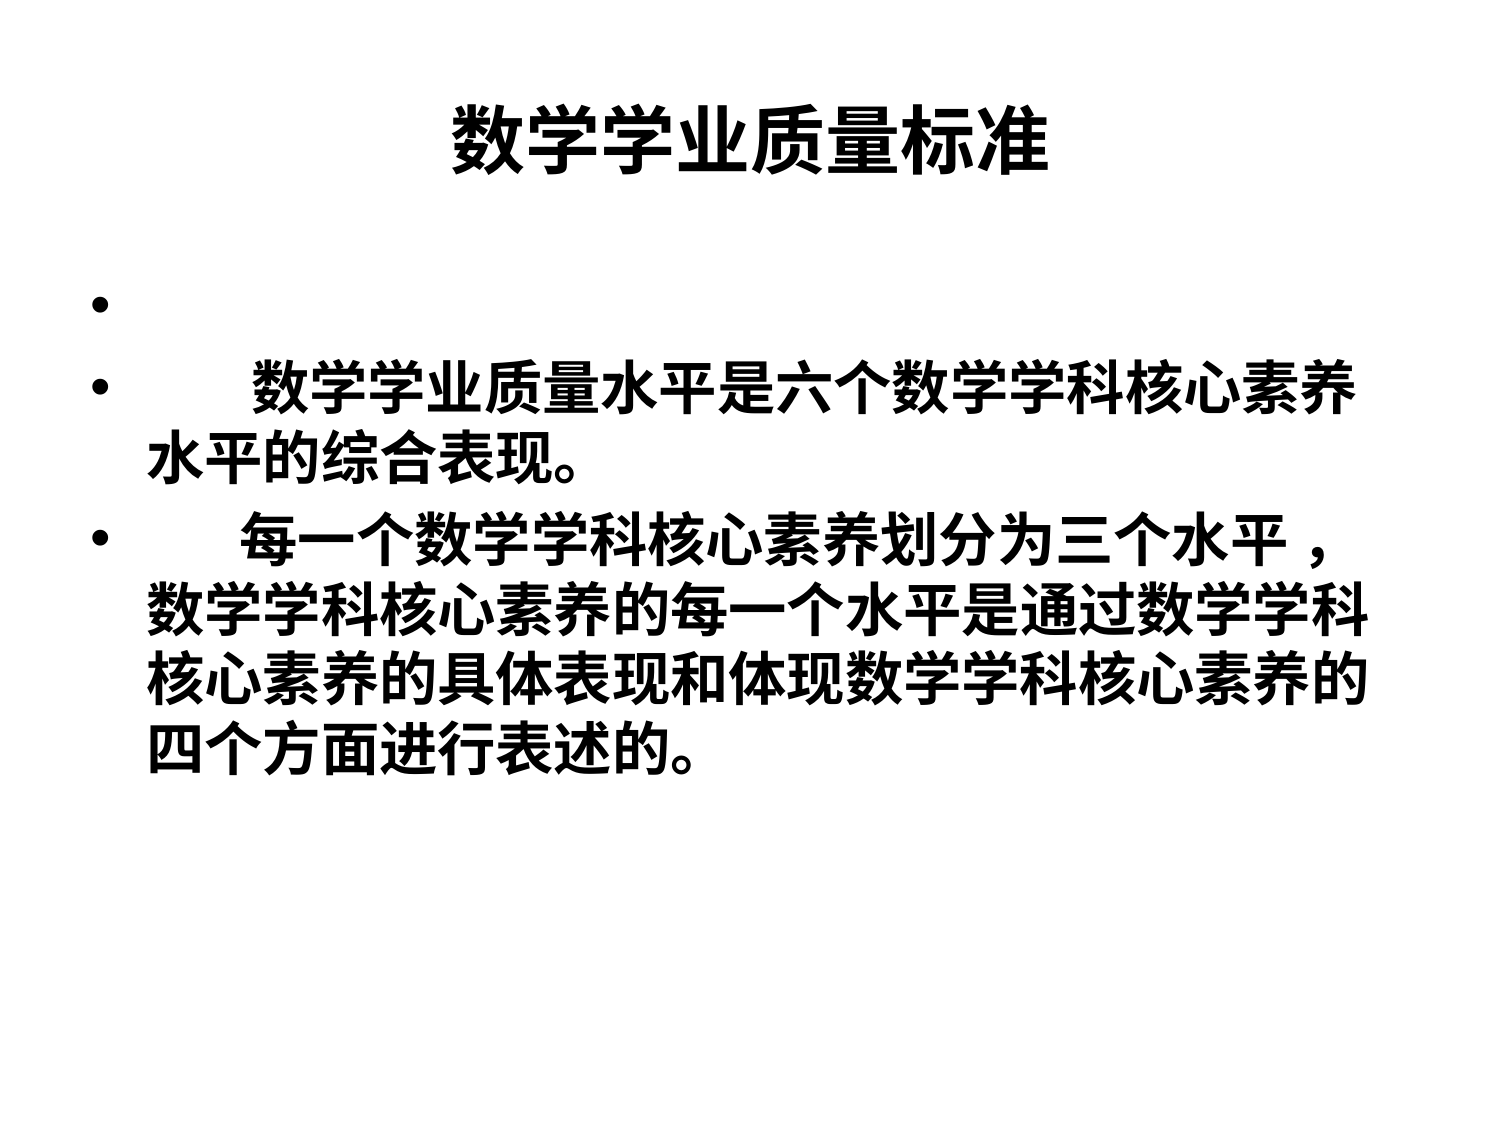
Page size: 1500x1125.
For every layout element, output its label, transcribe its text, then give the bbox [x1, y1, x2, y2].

list 数学学业质量水平是六个数学学科核心素养水平的综合表现。 每一个数学学科核心素养划分为三个水平 ，数学学科核心素养的每一个水平是通过数学学科核心素养的具体表现和体现数学学科核心素养的四个方面进行表述的。 [75, 262, 1425, 1005]
title 数学学业质量标准 [75, 45, 1425, 233]
